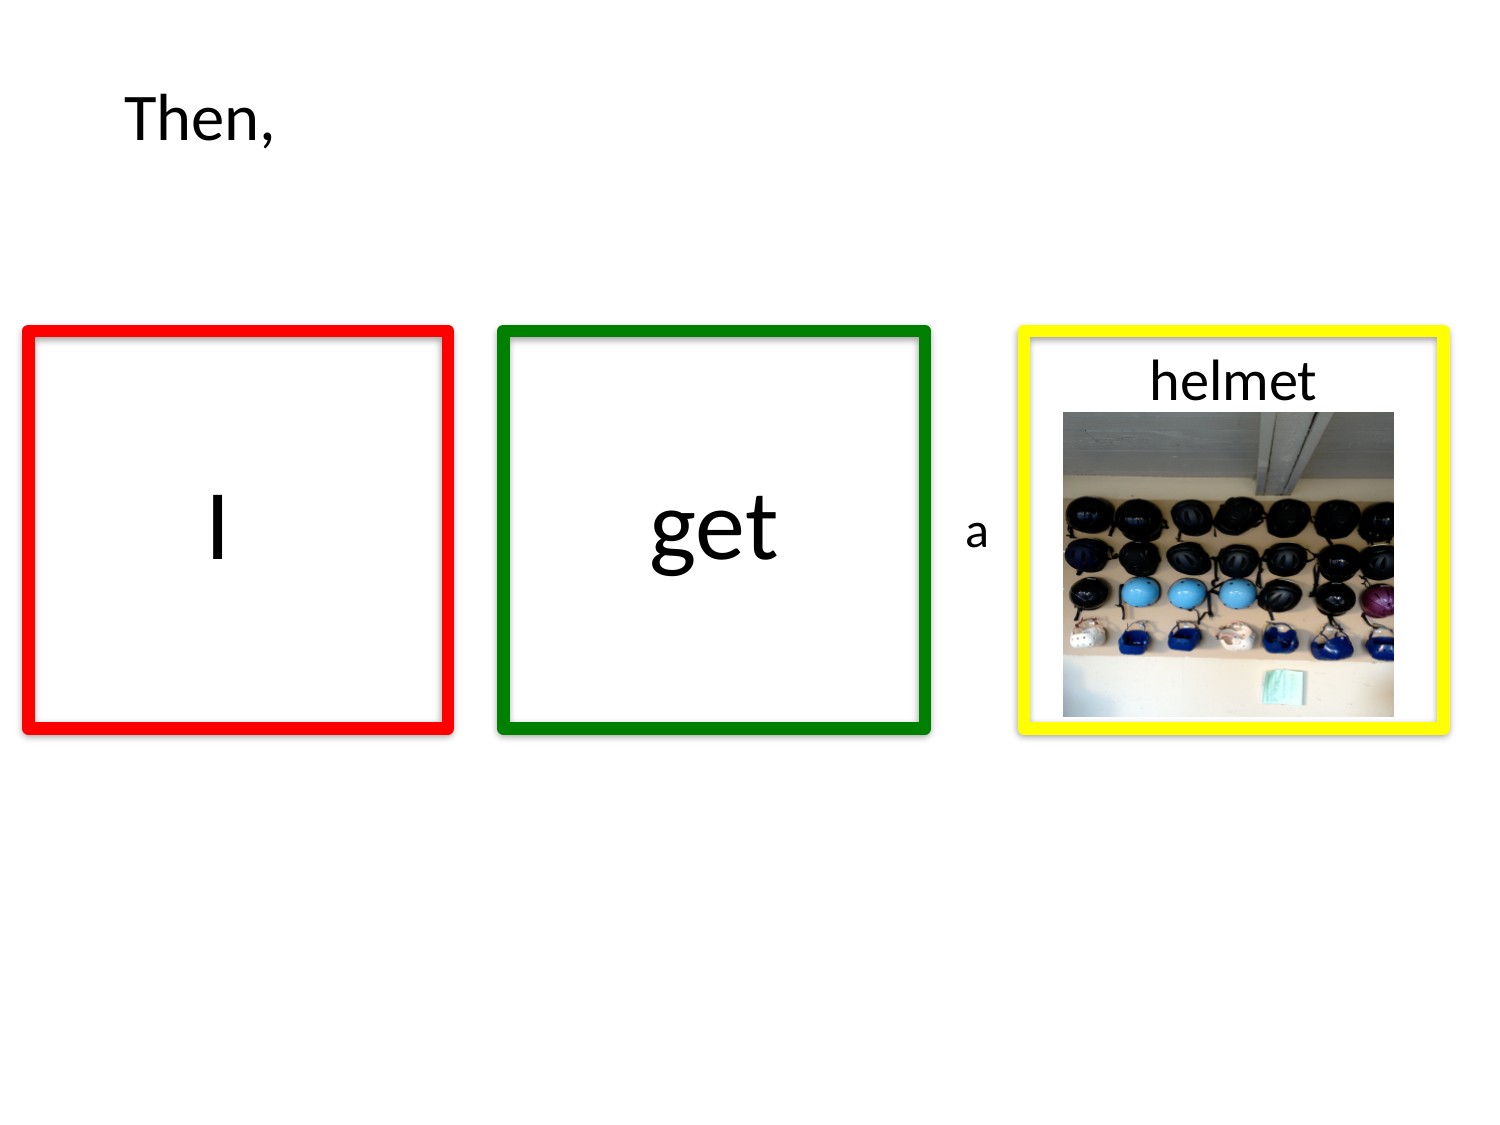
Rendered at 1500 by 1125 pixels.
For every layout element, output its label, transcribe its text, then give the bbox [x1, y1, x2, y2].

text_box [28, 330, 449, 729]
text_box a [950, 490, 1004, 566]
text_box I [190, 452, 246, 588]
text_box [1023, 330, 1444, 729]
text_box [503, 330, 926, 729]
text_box Then, [109, 65, 292, 161]
picture [1063, 412, 1394, 717]
text_box helmet [1135, 334, 1333, 411]
